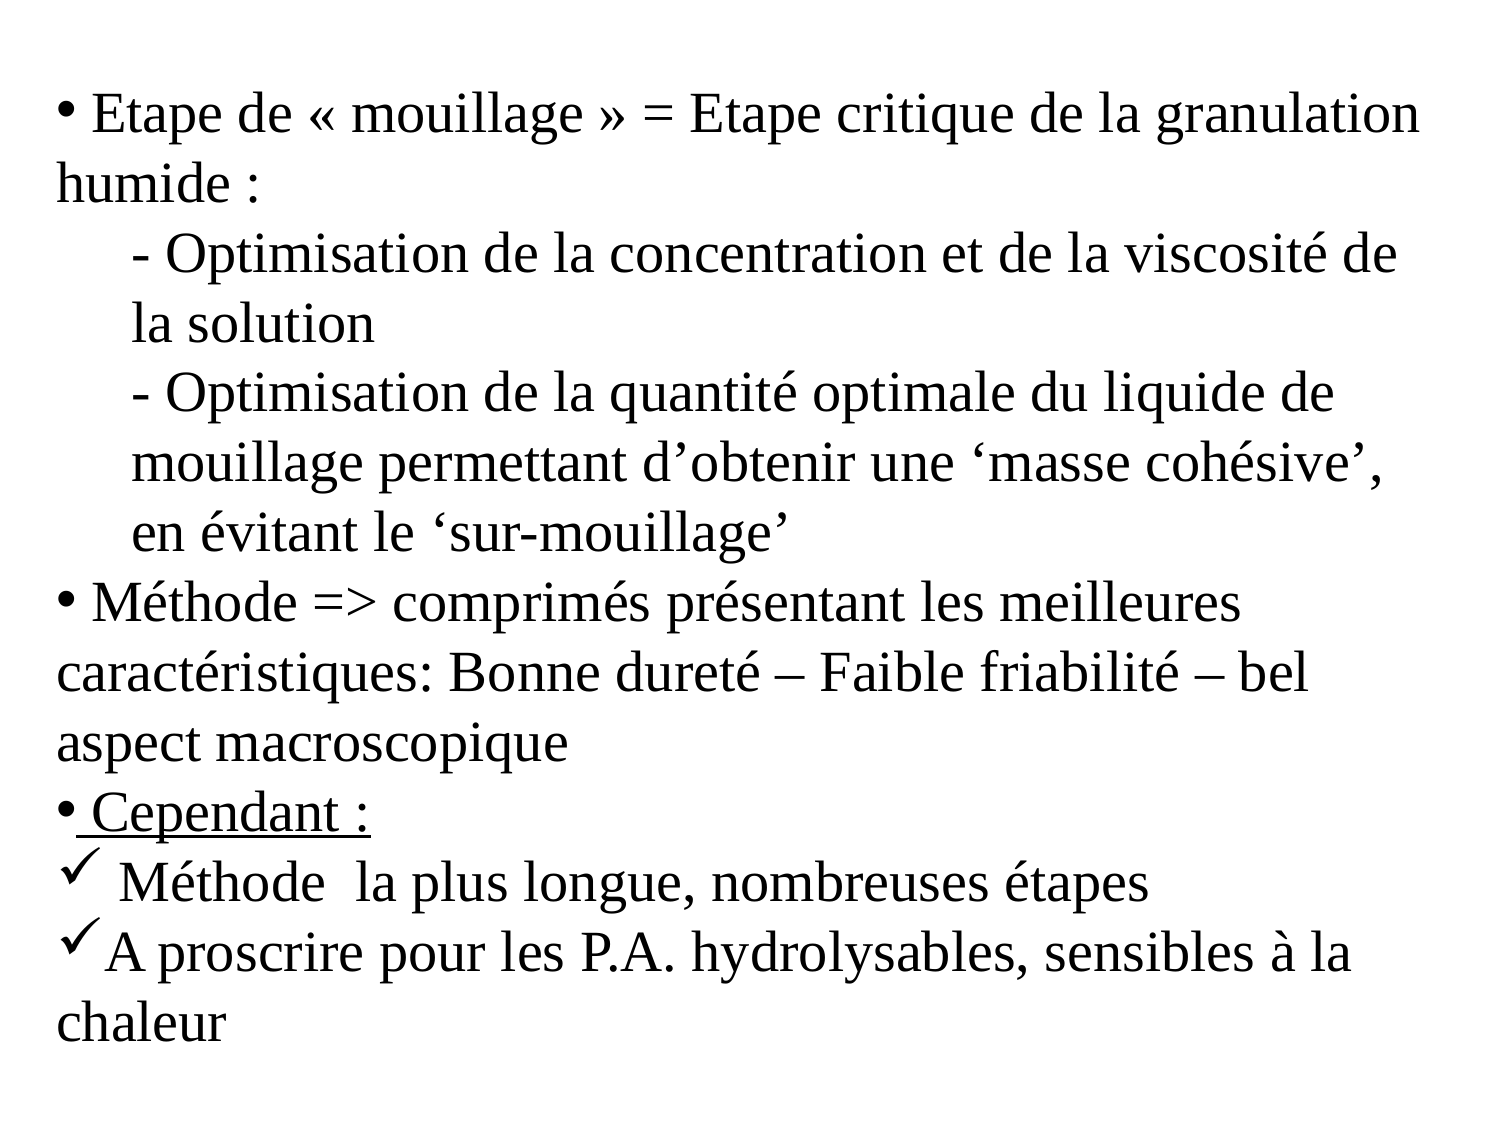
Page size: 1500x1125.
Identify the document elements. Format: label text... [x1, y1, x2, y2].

text_box Etape de « mouillage » = Etape critique de la granulation humide : - Optimisation de la concentration et de la viscosité de la solution - Optimisation de la quantité optimale du liquide de mouillage permettant d’obtenir une ‘masse cohésive’, en évitant le ‘sur-mouillage’ Méthode => comprimés présentant les meilleures caractéristiques: Bonne dureté – Faible friabilité – bel aspect macroscopique Cependant : Méthode la plus longue, nombreuses étapes A proscrire pour les P.A. hydrolysables, sensibles à la chaleur [41, 66, 1459, 1061]
